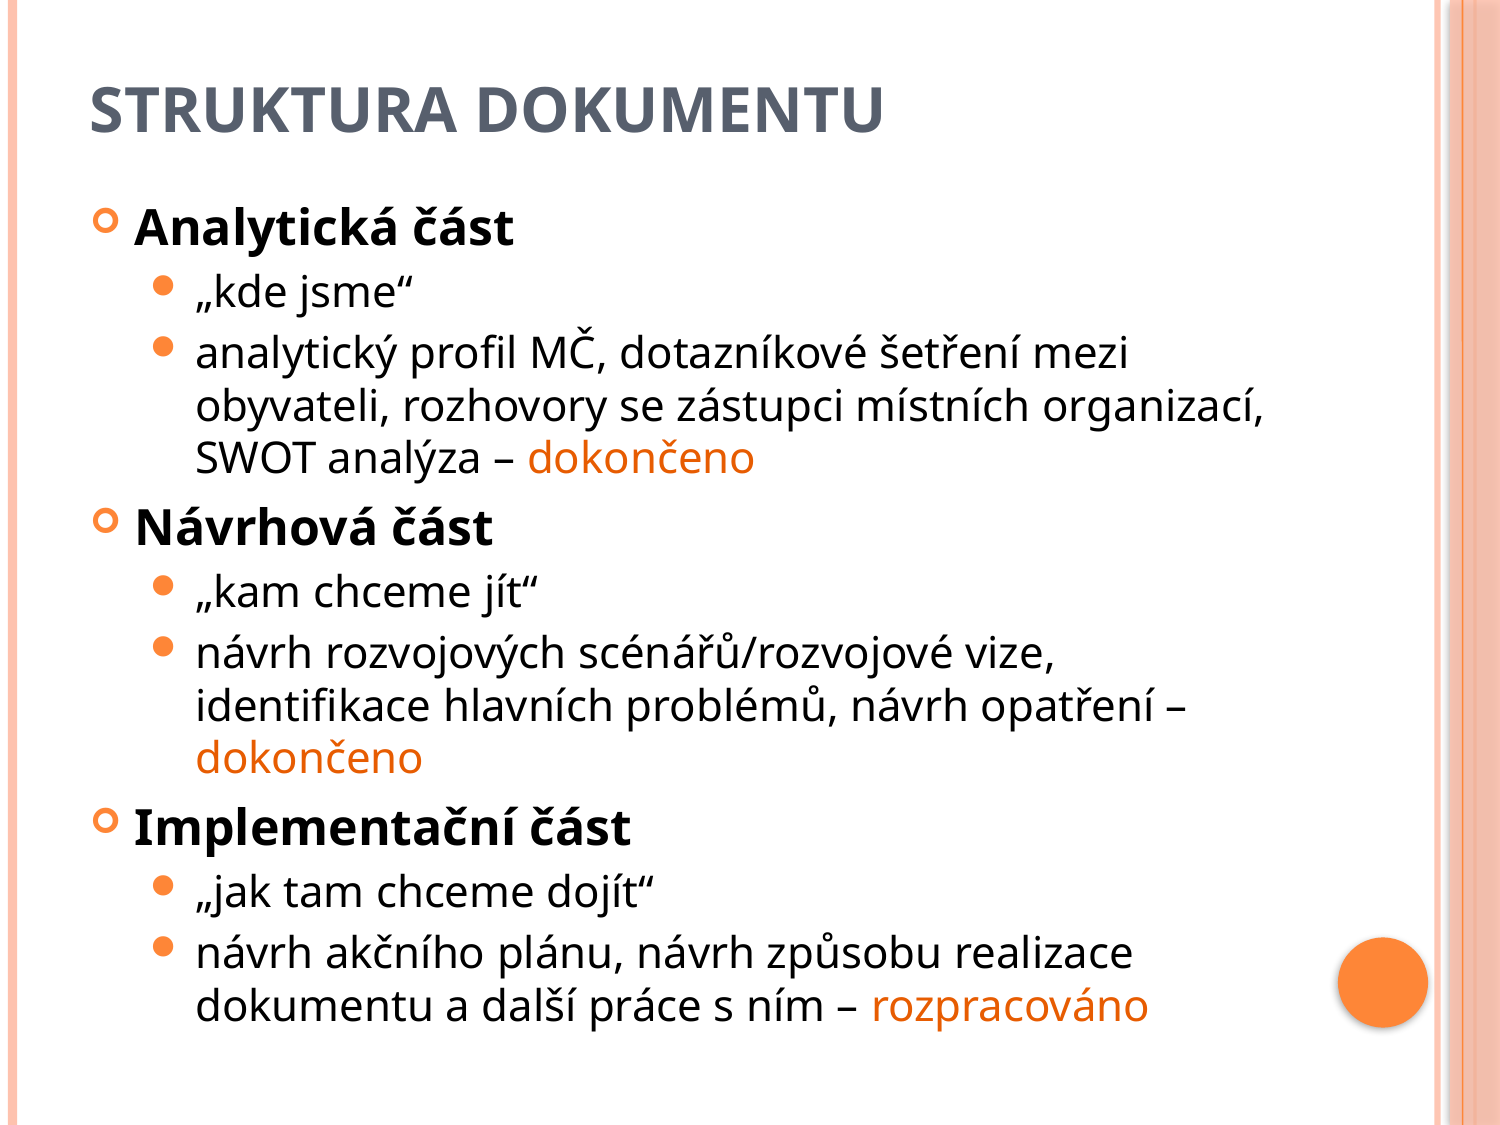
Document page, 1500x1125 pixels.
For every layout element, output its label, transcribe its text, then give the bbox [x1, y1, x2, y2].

title Struktura dokumentu [75, 45, 1300, 153]
list Analytická část „kde jsme“ analytický profil MČ, dotazníkové šetření mezi obyvateli, rozhovory se zástupci místních organizací, SWOT analýza – dokončeno Návrhová část „kam chceme jít“ návrh rozvojových scénářů/rozvojové vize, identifikace hlavních problémů, návrh opatření – dokončeno Implementační část „jak tam chceme dojít“ návrh akčního plánu, návrh způsobu realizace dokumentu a další práce s ním – rozpracováno [74, 187, 1301, 1063]
